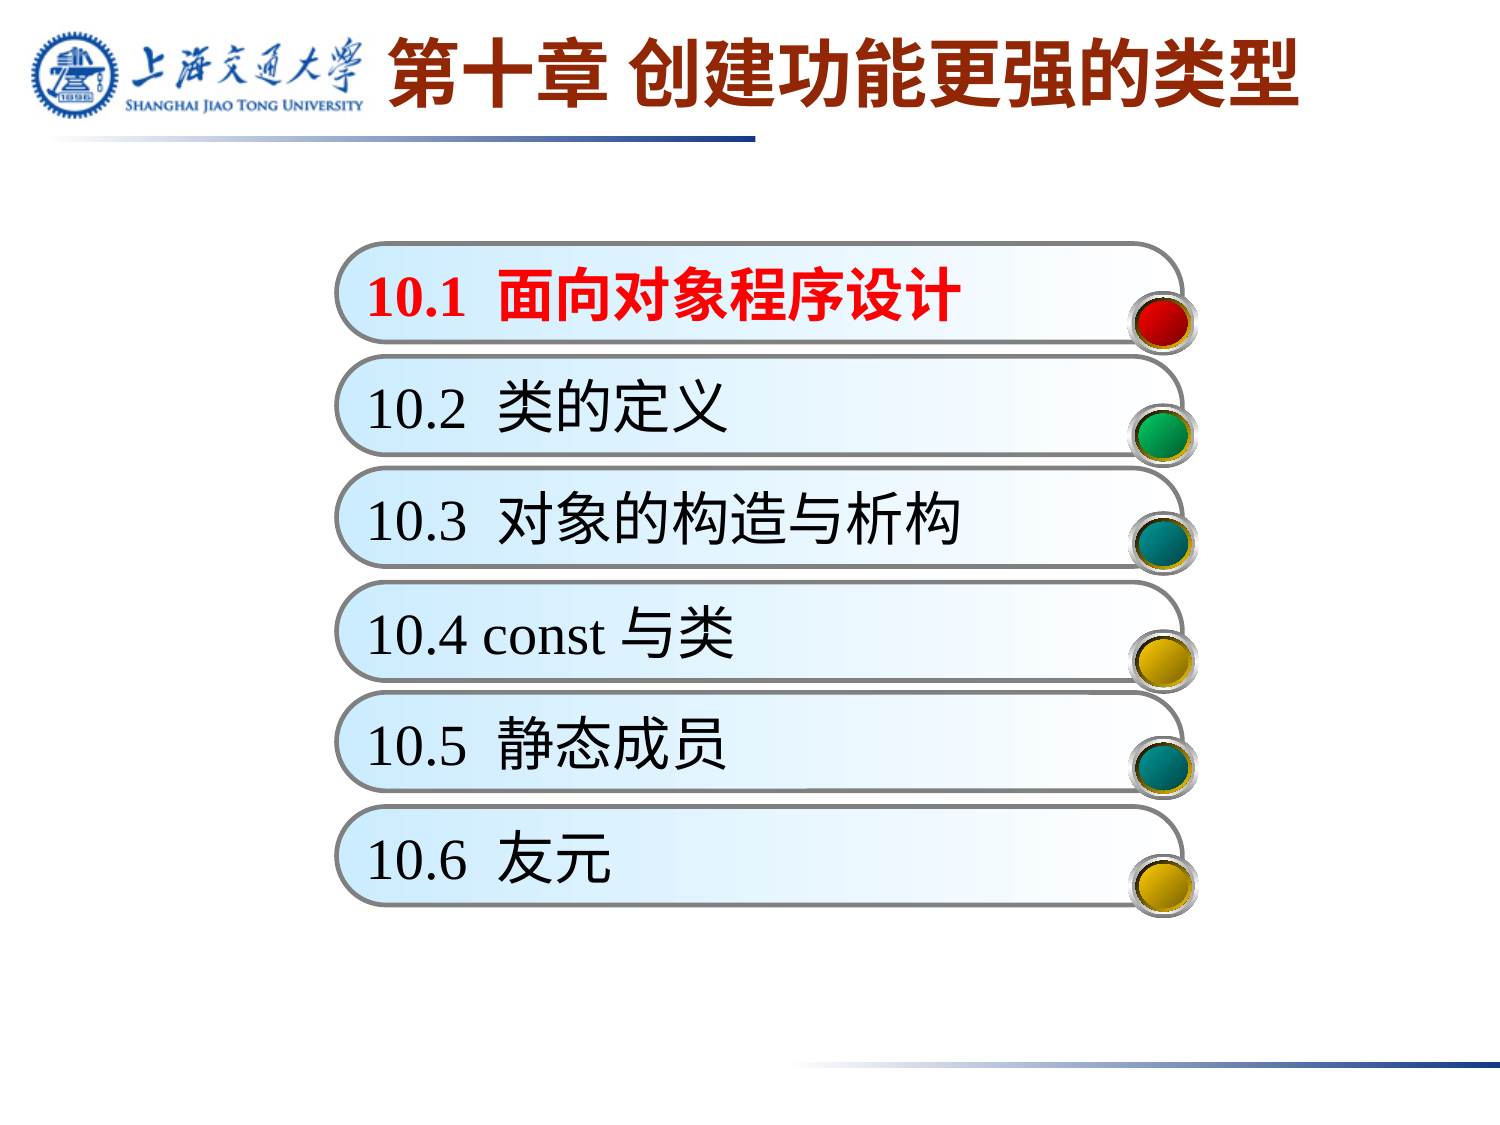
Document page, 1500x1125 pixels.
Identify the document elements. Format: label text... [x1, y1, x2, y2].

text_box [1127, 629, 1200, 695]
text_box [1127, 290, 1200, 356]
title 第十章 创建功能更强的类型 [206, 17, 1482, 141]
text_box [1127, 510, 1200, 576]
text_box 10.4 const与类 [336, 582, 1183, 681]
text_box 10.5 静态成员 [336, 692, 1182, 791]
text_box 10.3 对象的构造与析构 [336, 477, 1182, 567]
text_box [1127, 853, 1200, 919]
picture [0, 0, 1500, 1125]
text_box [1127, 735, 1200, 801]
text_box 10.6 友元 [336, 806, 1183, 905]
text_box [336, 356, 1200, 469]
text_box 10.1 面向对象程序设计 [336, 243, 1183, 342]
